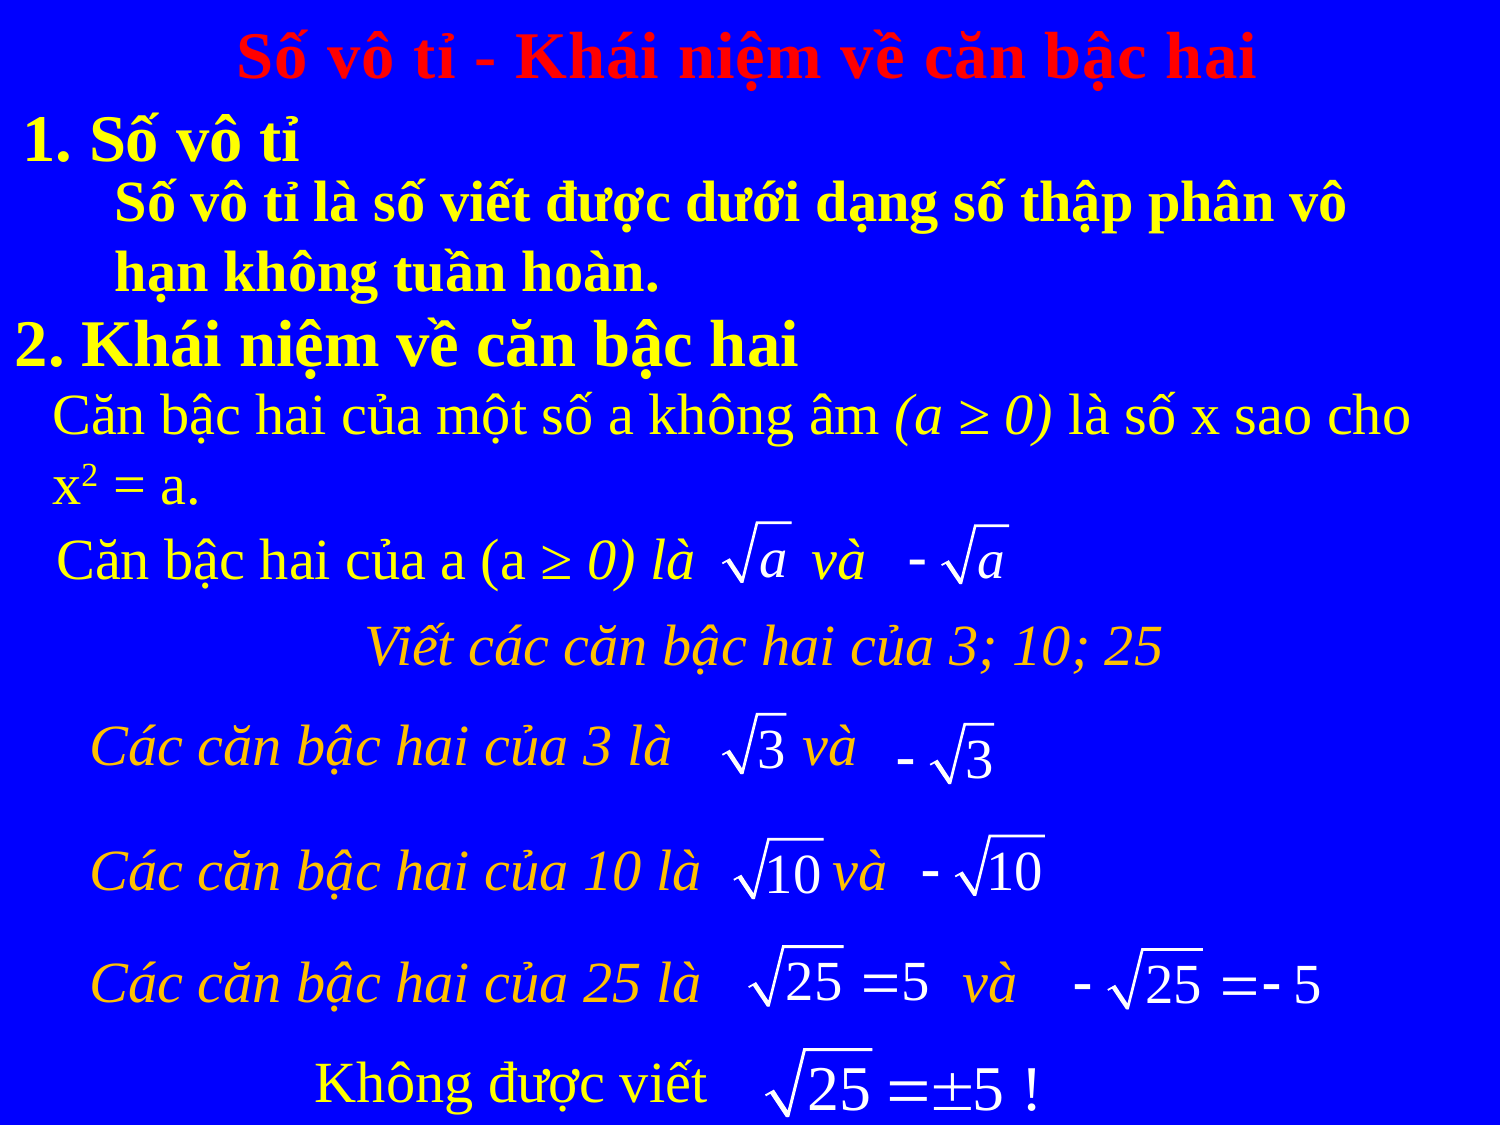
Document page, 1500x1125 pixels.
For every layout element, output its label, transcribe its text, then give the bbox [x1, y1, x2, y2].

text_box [1064, 937, 1331, 1023]
text_box 2. Khái niệm về căn bậc hai [0, 292, 900, 388]
text_box Viết các căn bậc hai của 3; 10; 25 [350, 608, 1293, 685]
text_box Các căn bậc hai của 3 là và [75, 699, 1000, 785]
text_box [41, 510, 1445, 601]
text_box Các căn bậc hai của 10 là và [74, 824, 910, 909]
text_box Số vô tỉ là số viết được dưới dạng số thập phân vô hạn không tuần hoàn. [99, 155, 1388, 311]
text_box Không được viết [300, 1036, 752, 1122]
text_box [754, 1036, 1048, 1125]
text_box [738, 934, 938, 1020]
text_box Các căn bậc hai của 25 là và [939, 936, 1065, 1022]
text_box Căn bậc hai của một số a không âm (a ≥ 0) là số x sao cho x2 = a. [37, 368, 1440, 513]
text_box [887, 712, 1006, 798]
text_box Các căn bậc hai của 25 là và [75, 936, 735, 1022]
text_box 1. Số vô tỉ [7, 87, 320, 183]
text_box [723, 827, 838, 913]
text_box Số vô tỉ - Khái niệm về căn bậc hai [221, 4, 1274, 99]
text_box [712, 702, 798, 788]
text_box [912, 823, 1055, 910]
